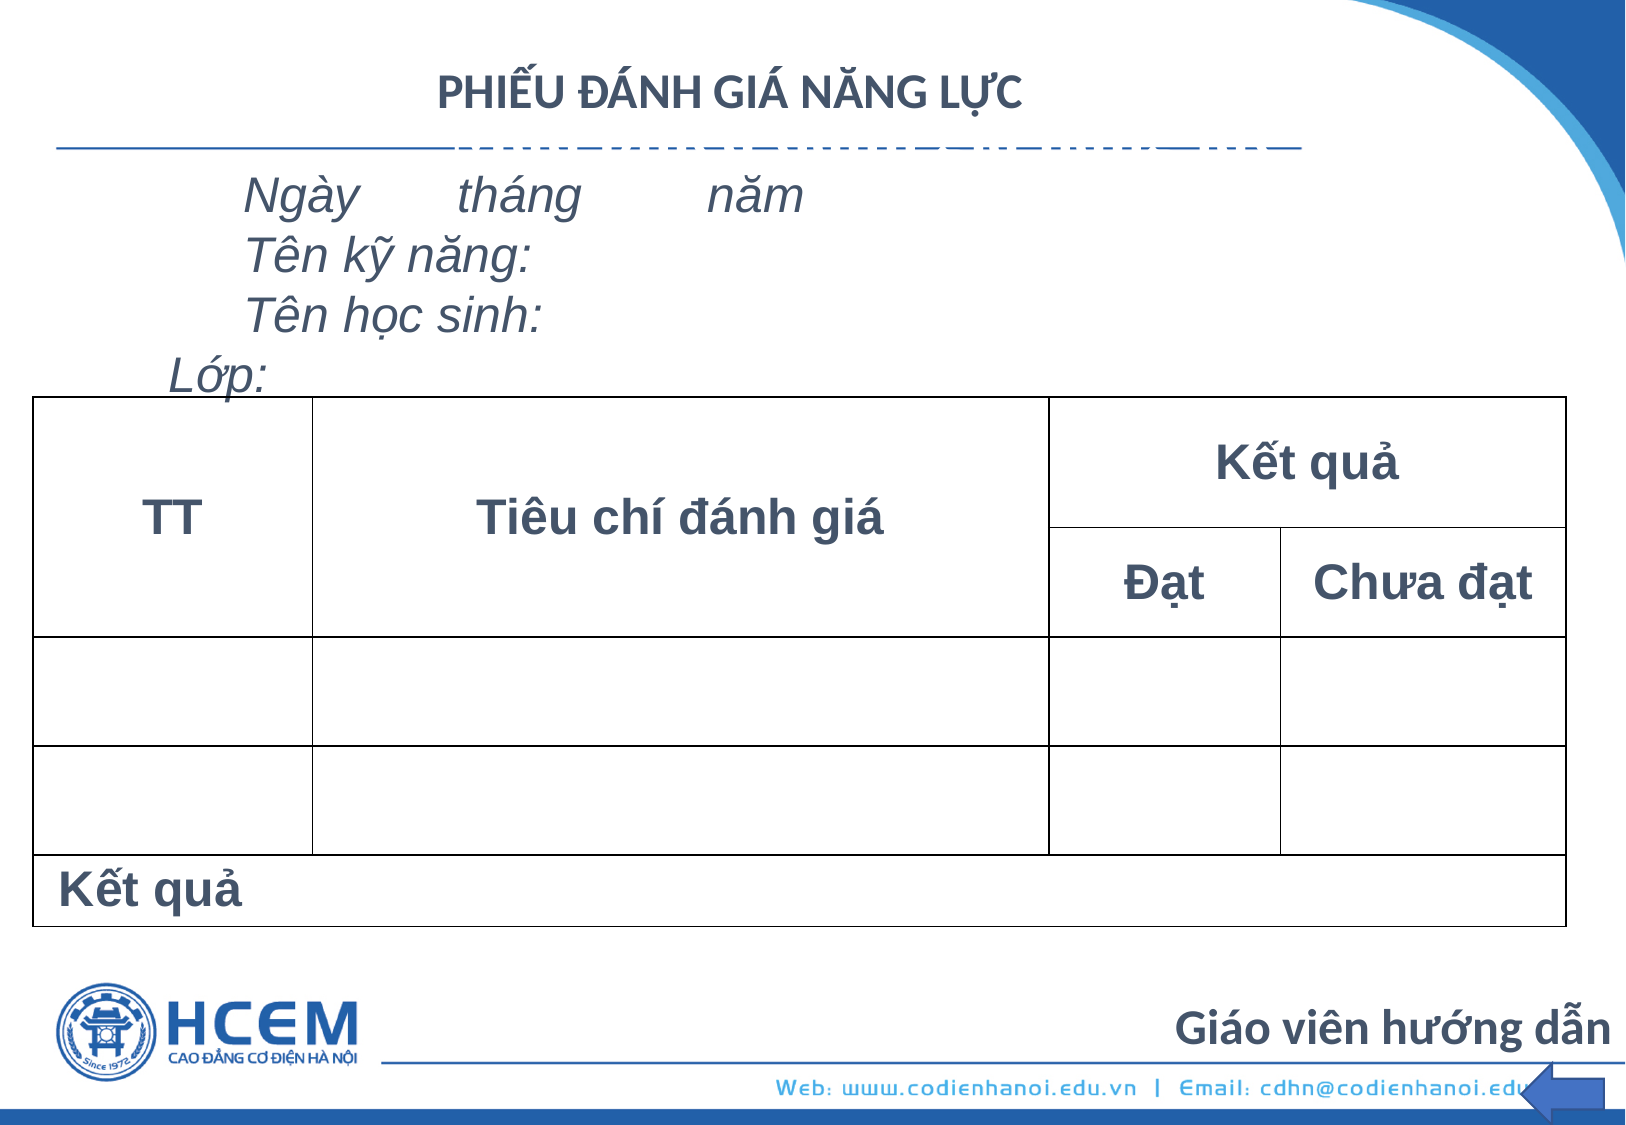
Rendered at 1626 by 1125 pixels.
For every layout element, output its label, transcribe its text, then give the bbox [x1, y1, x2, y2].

table_header Kết quả [1050, 398, 1565, 527]
text_box [1519, 1060, 1605, 1125]
table_cell [1050, 638, 1280, 745]
picture [0, 0, 1626, 1125]
table_cell Kết quả [34, 856, 1565, 926]
text_box Ngày tháng năm Tên kỹ năng: Tên học sinh: Lớp: [153, 174, 1284, 396]
table_cell [34, 638, 312, 745]
table_cell Đạt [1050, 528, 1280, 636]
table_cell [313, 747, 1048, 854]
table_header Tiêu chí đánh giá [313, 398, 1048, 636]
table_cell [1281, 747, 1565, 854]
text_box Giáo viên hướng dẫn [1161, 987, 1625, 1063]
table_cell Chưa đạt [1281, 528, 1565, 636]
text_box Mẫu phiếu đánh giá năng lực [108, 81, 1625, 174]
text_box PHIẾU ĐÁNH GIÁ NĂNG LỰC [422, 50, 1275, 126]
table_cell [1050, 747, 1280, 854]
table_header TT [34, 398, 312, 636]
table_cell [313, 638, 1048, 745]
table_cell [1281, 638, 1565, 745]
table_cell [34, 747, 312, 854]
